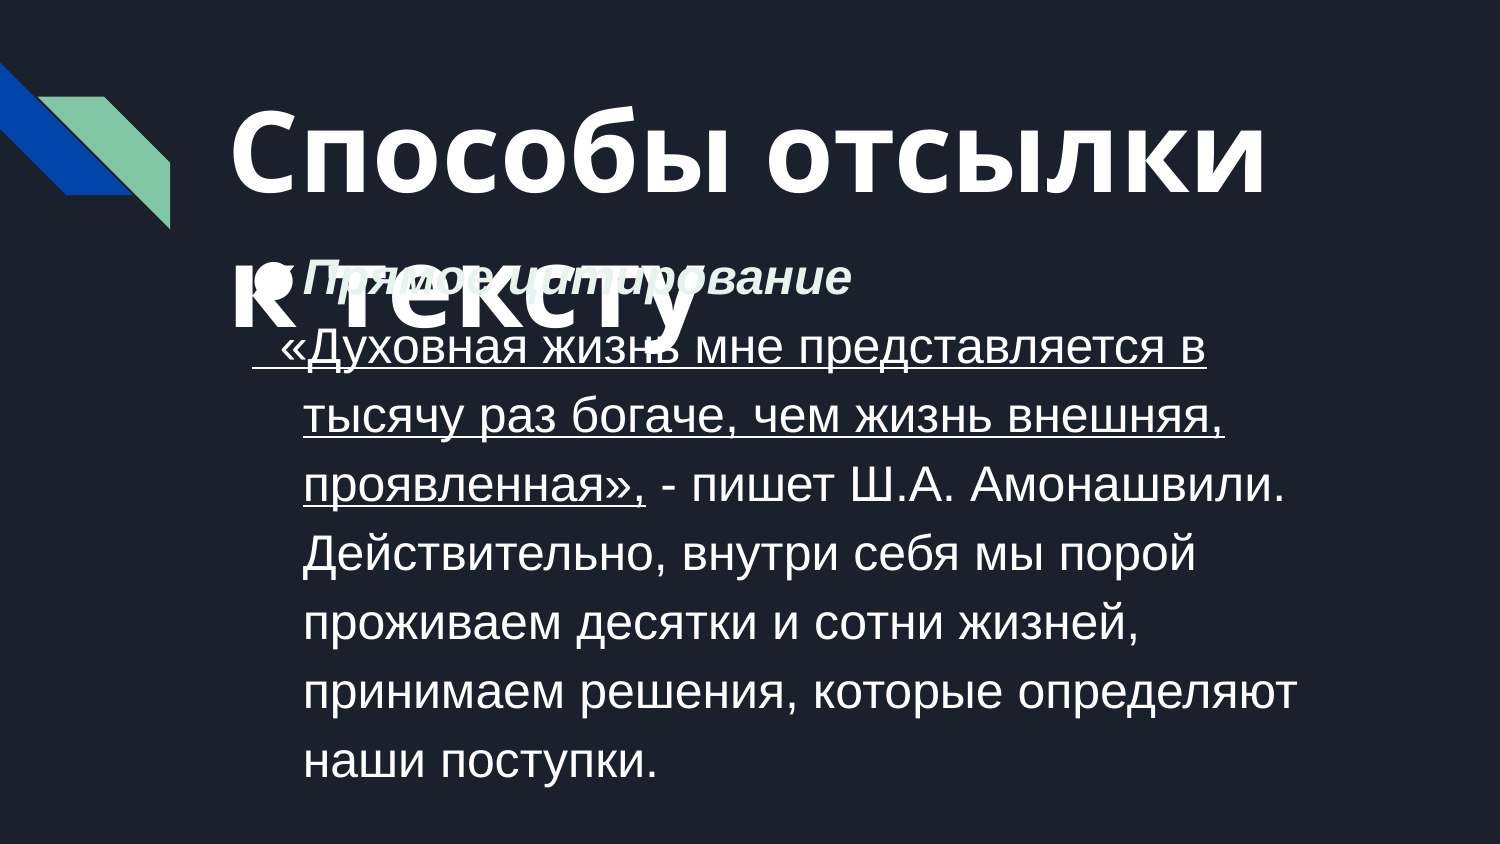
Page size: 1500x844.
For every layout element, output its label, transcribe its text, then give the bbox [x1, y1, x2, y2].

list Прямое цитирование «Духовная жизнь мне представляется в тысячу раз богаче, чем жизнь внешняя, проявленная», - пишет Ш.А. Амонашвили. Действительно, внутри себя мы порой проживаем десятки и сотни жизней, принимаем решения, которые определяют наши поступки. [212, 220, 1368, 792]
title Способы отсылки к тексту [212, 64, 1368, 215]
